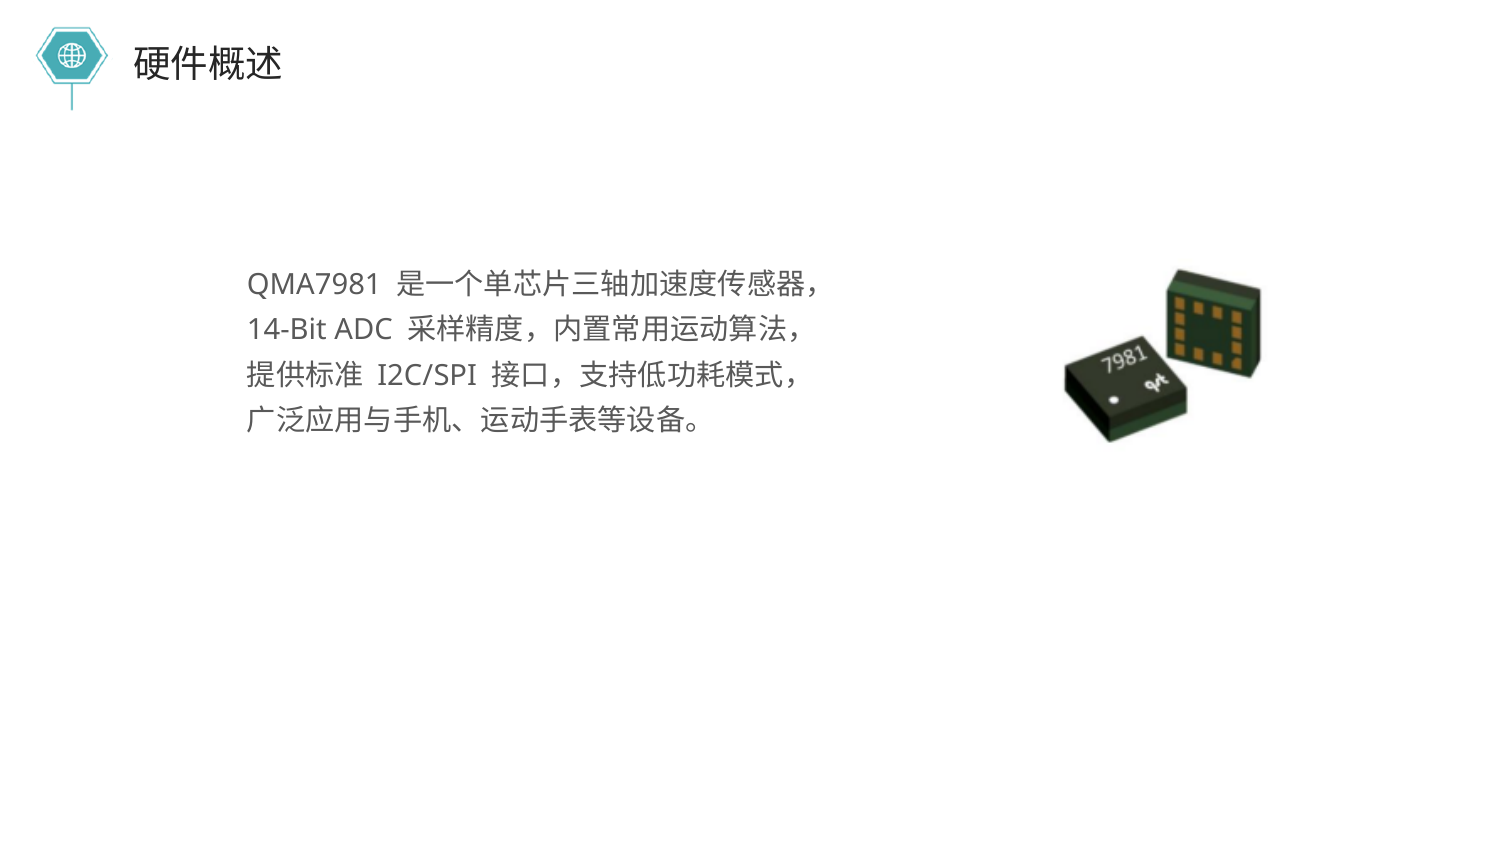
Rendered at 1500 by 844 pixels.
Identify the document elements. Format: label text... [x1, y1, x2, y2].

text_box QMA7981 是一个单芯片三轴加速度传感器，14-Bit ADC 采样精度，内置常用运动算法，提供标准 I2C/SPI 接口，支持低功耗模式，广泛应用与手机、运动手表等设备。 [235, 249, 826, 443]
picture [1022, 249, 1289, 458]
text_box 硬件概述 [118, 32, 299, 93]
picture [29, 20, 113, 115]
